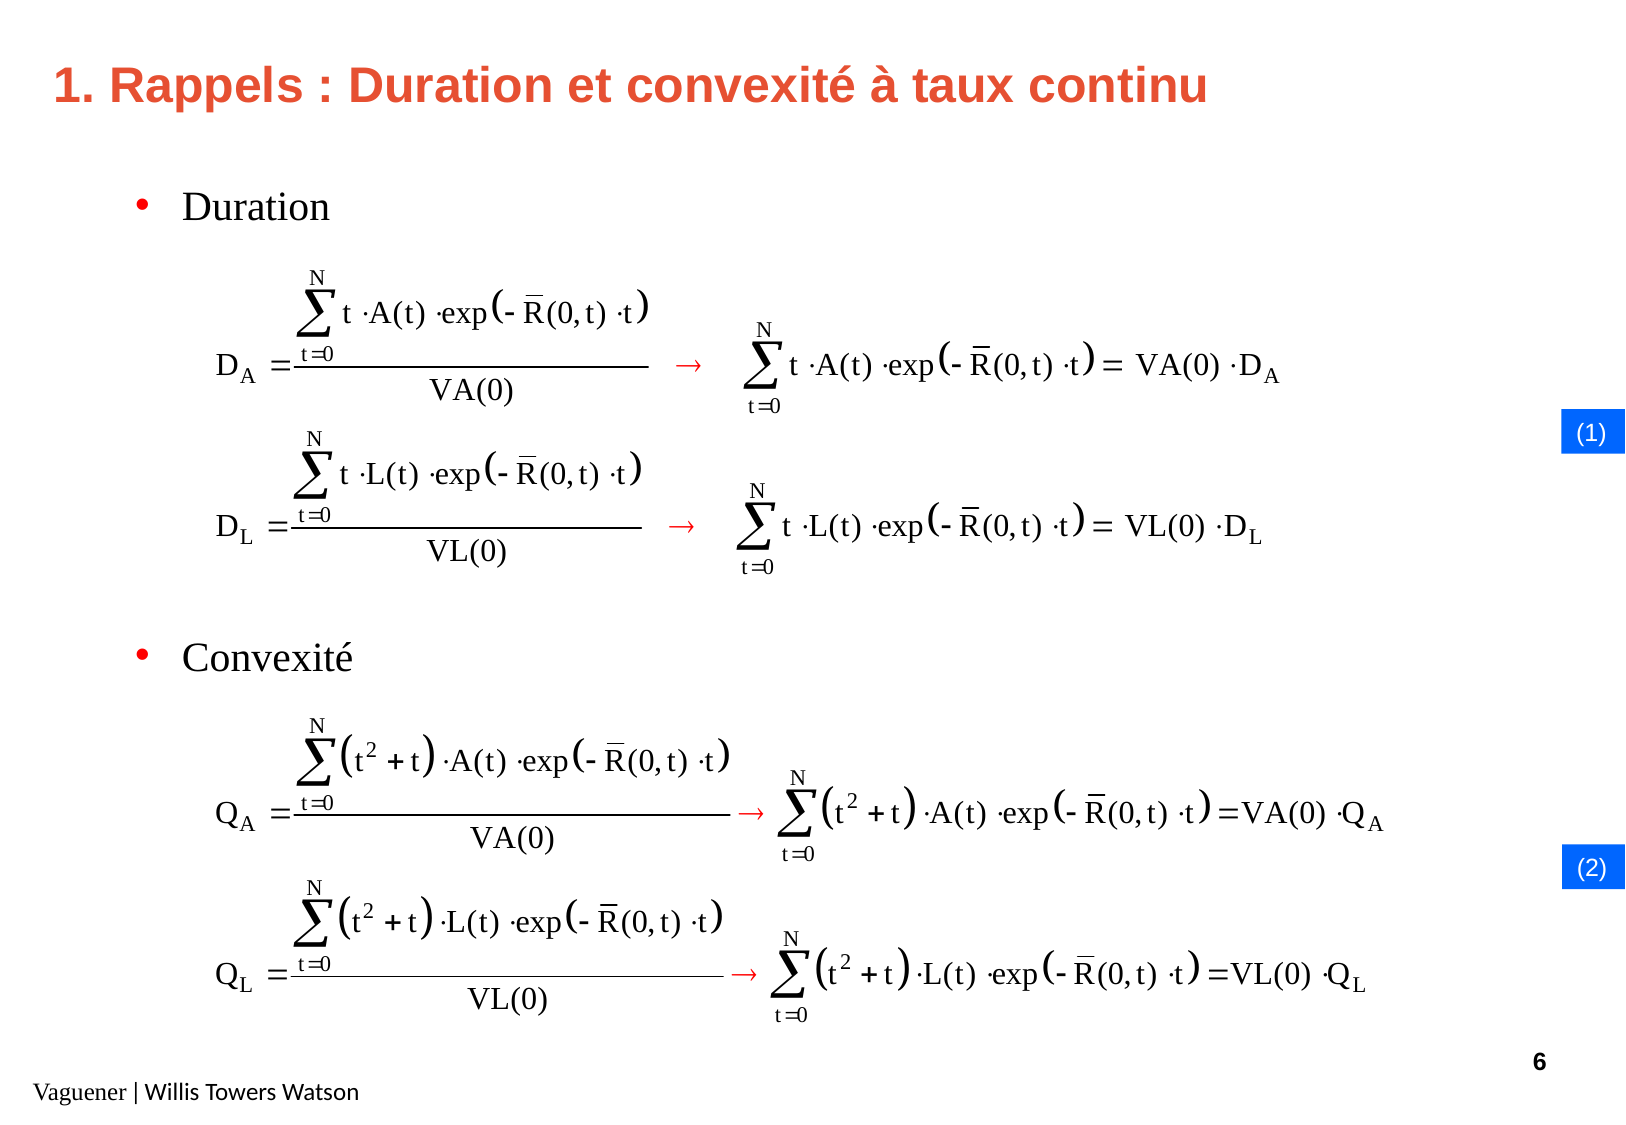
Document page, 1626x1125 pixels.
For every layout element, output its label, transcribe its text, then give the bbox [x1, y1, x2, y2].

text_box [209, 707, 1391, 1033]
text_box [209, 259, 1332, 585]
text_box Duration Convexité [120, 171, 1459, 787]
slide_number 6 [1458, 1038, 1547, 1083]
title 1. Rappels : Duration et convexité à taux continu [53, 23, 1542, 149]
text_box (1) [1561, 409, 1625, 454]
text_box (2) [1562, 844, 1625, 890]
